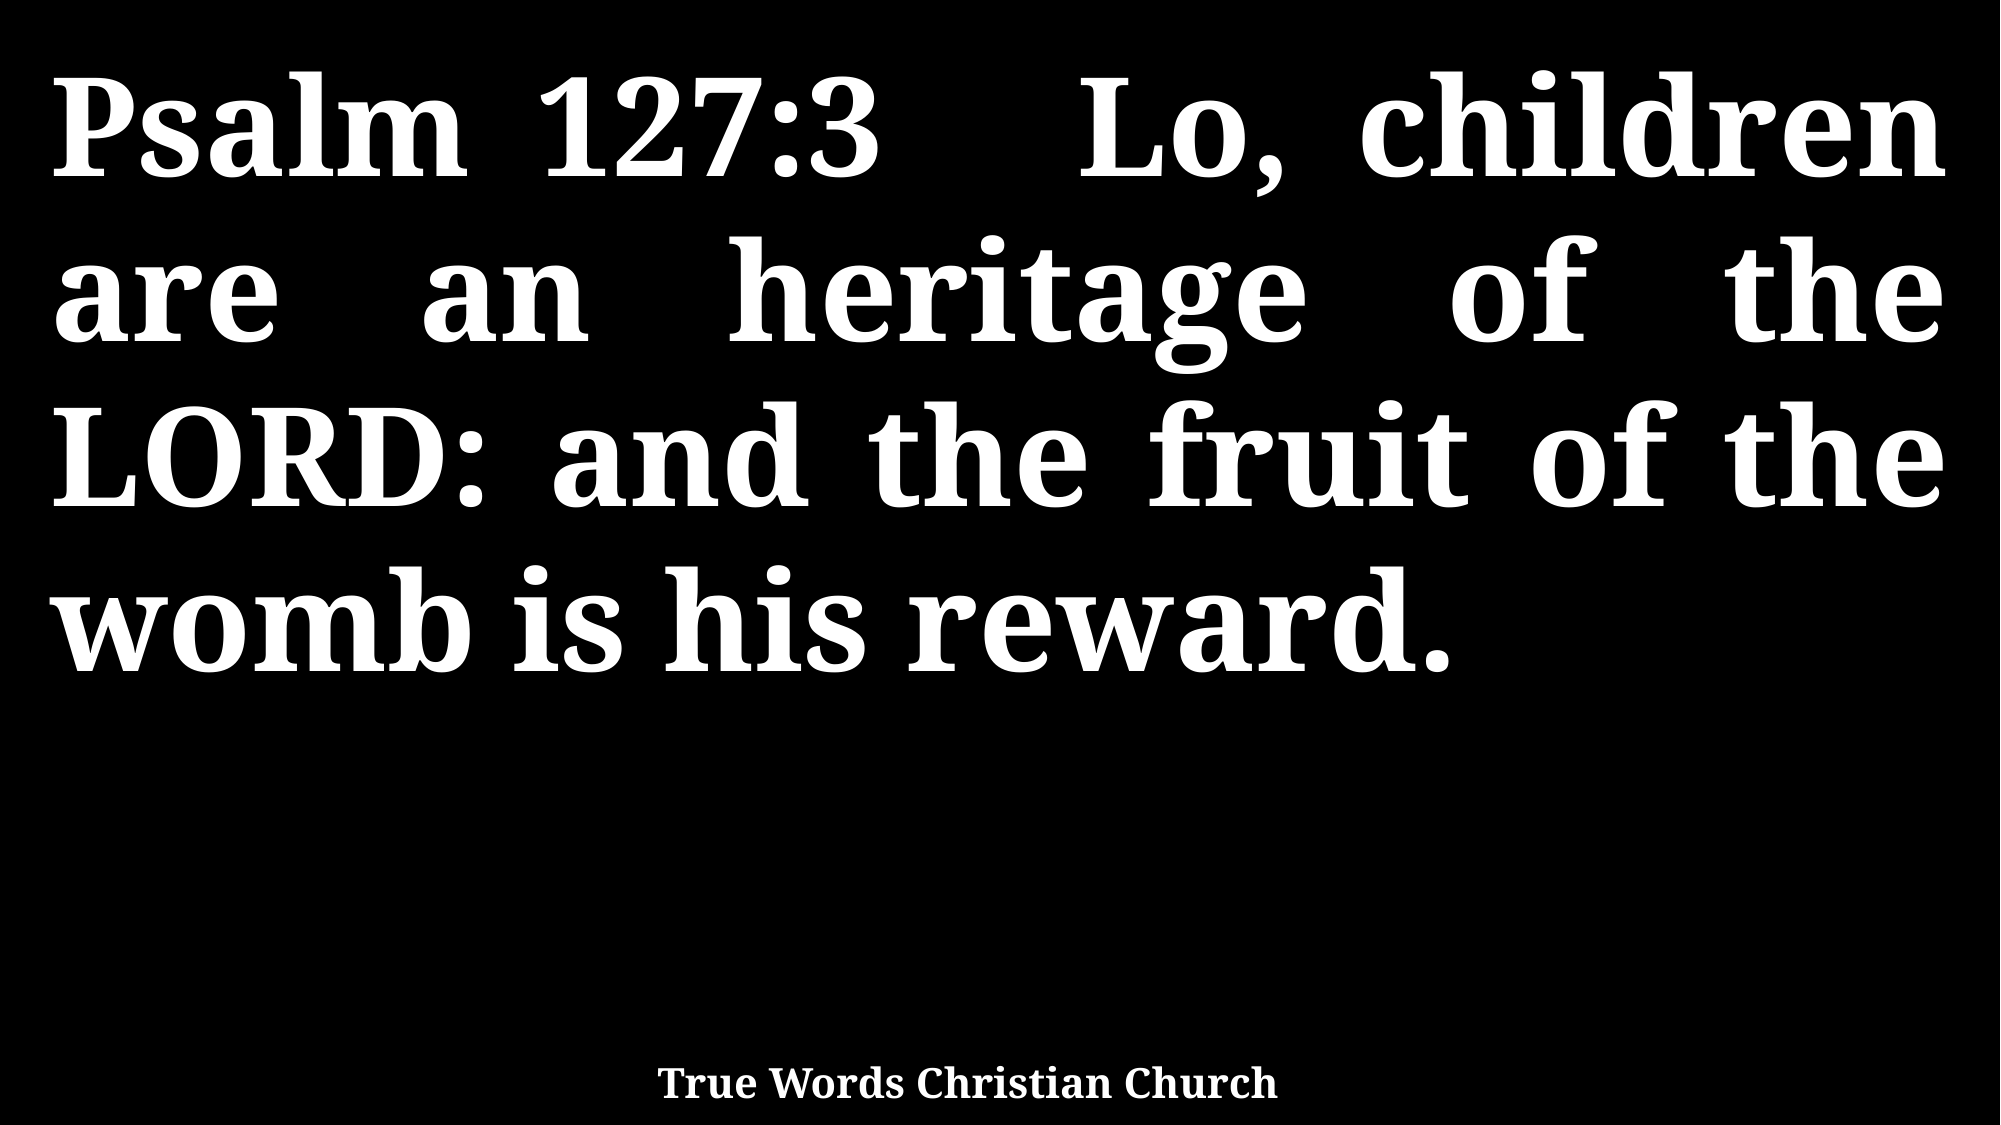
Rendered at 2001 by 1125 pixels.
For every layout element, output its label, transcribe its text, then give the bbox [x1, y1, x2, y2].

text_box Psalm 127:3 Lo, children are an heritage of the LORD: and the fruit of the womb is his reward. [35, 31, 1965, 706]
text_box True Words Christian Church [642, 1049, 1294, 1114]
